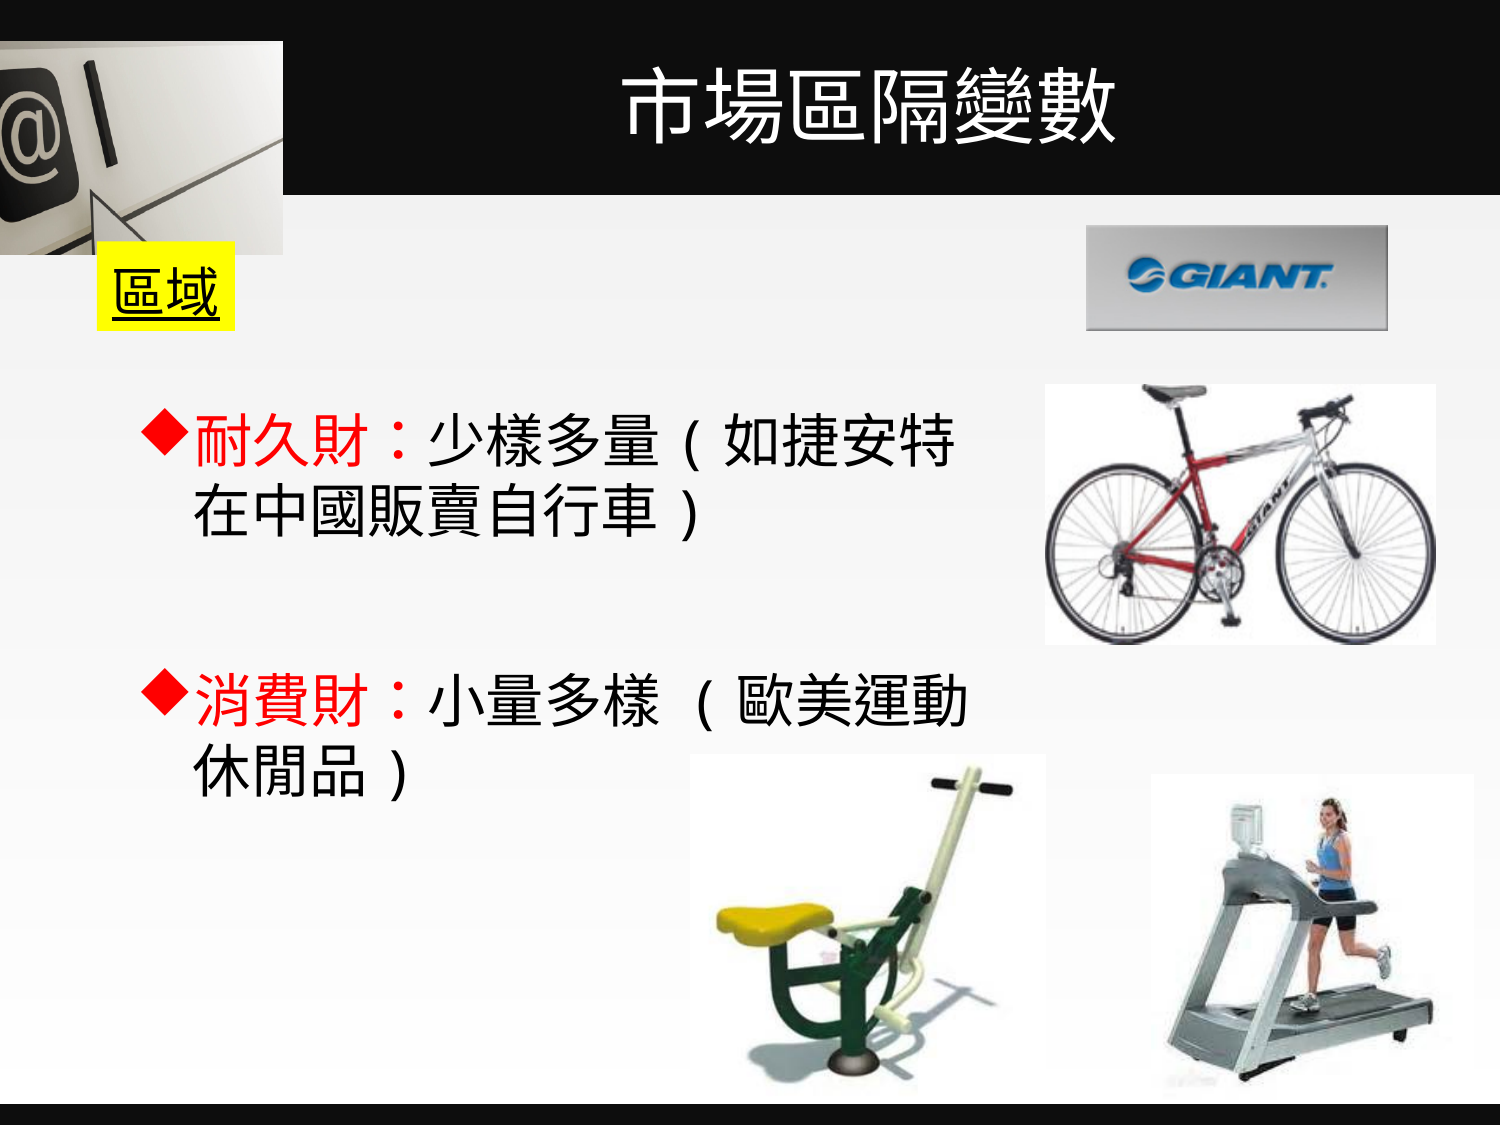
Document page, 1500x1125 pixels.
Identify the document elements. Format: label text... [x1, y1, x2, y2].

picture [0, 41, 283, 255]
text_box 區域 [96, 241, 235, 331]
picture [690, 754, 1046, 1098]
title 市場區隔變數 [274, 17, 1463, 192]
picture [1151, 774, 1474, 1103]
picture [1086, 224, 1388, 332]
text_box 耐久財：少樣多量(如捷安特在中國販賣自行車) [121, 397, 999, 552]
picture [1045, 384, 1436, 645]
text_box 消費財：小量多樣 (歐美運動休閒品) [121, 656, 999, 812]
